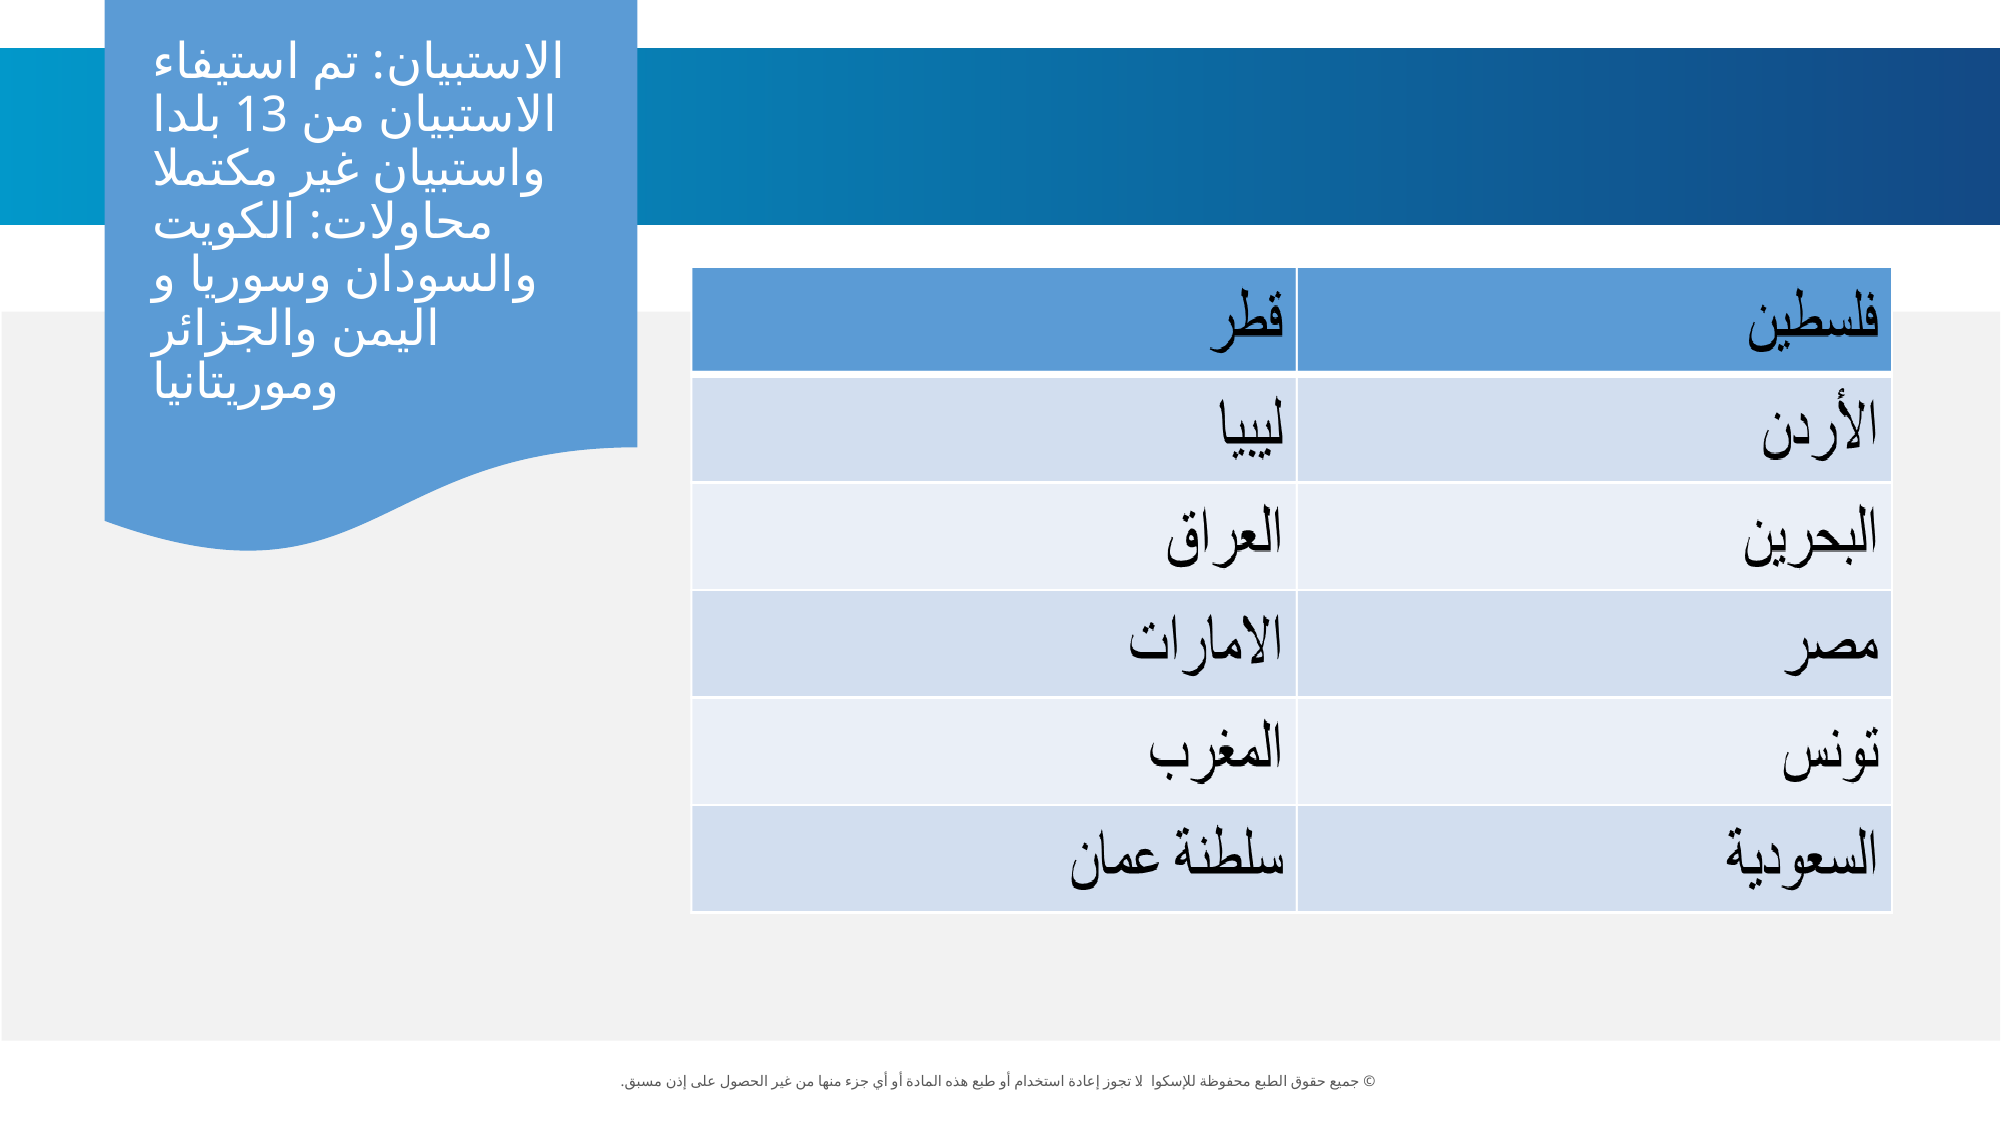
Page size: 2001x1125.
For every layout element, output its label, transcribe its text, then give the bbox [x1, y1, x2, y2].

title الاستبيان: تم استيفاء الاستبيان من 13 بلدا واستبيان غير مكتملا محاولات: الكويت والسودان وسوريا و اليمن والجزائر وموريتانيا [137, 28, 604, 417]
text_box [103, 0, 639, 552]
picture [690, 251, 1896, 949]
